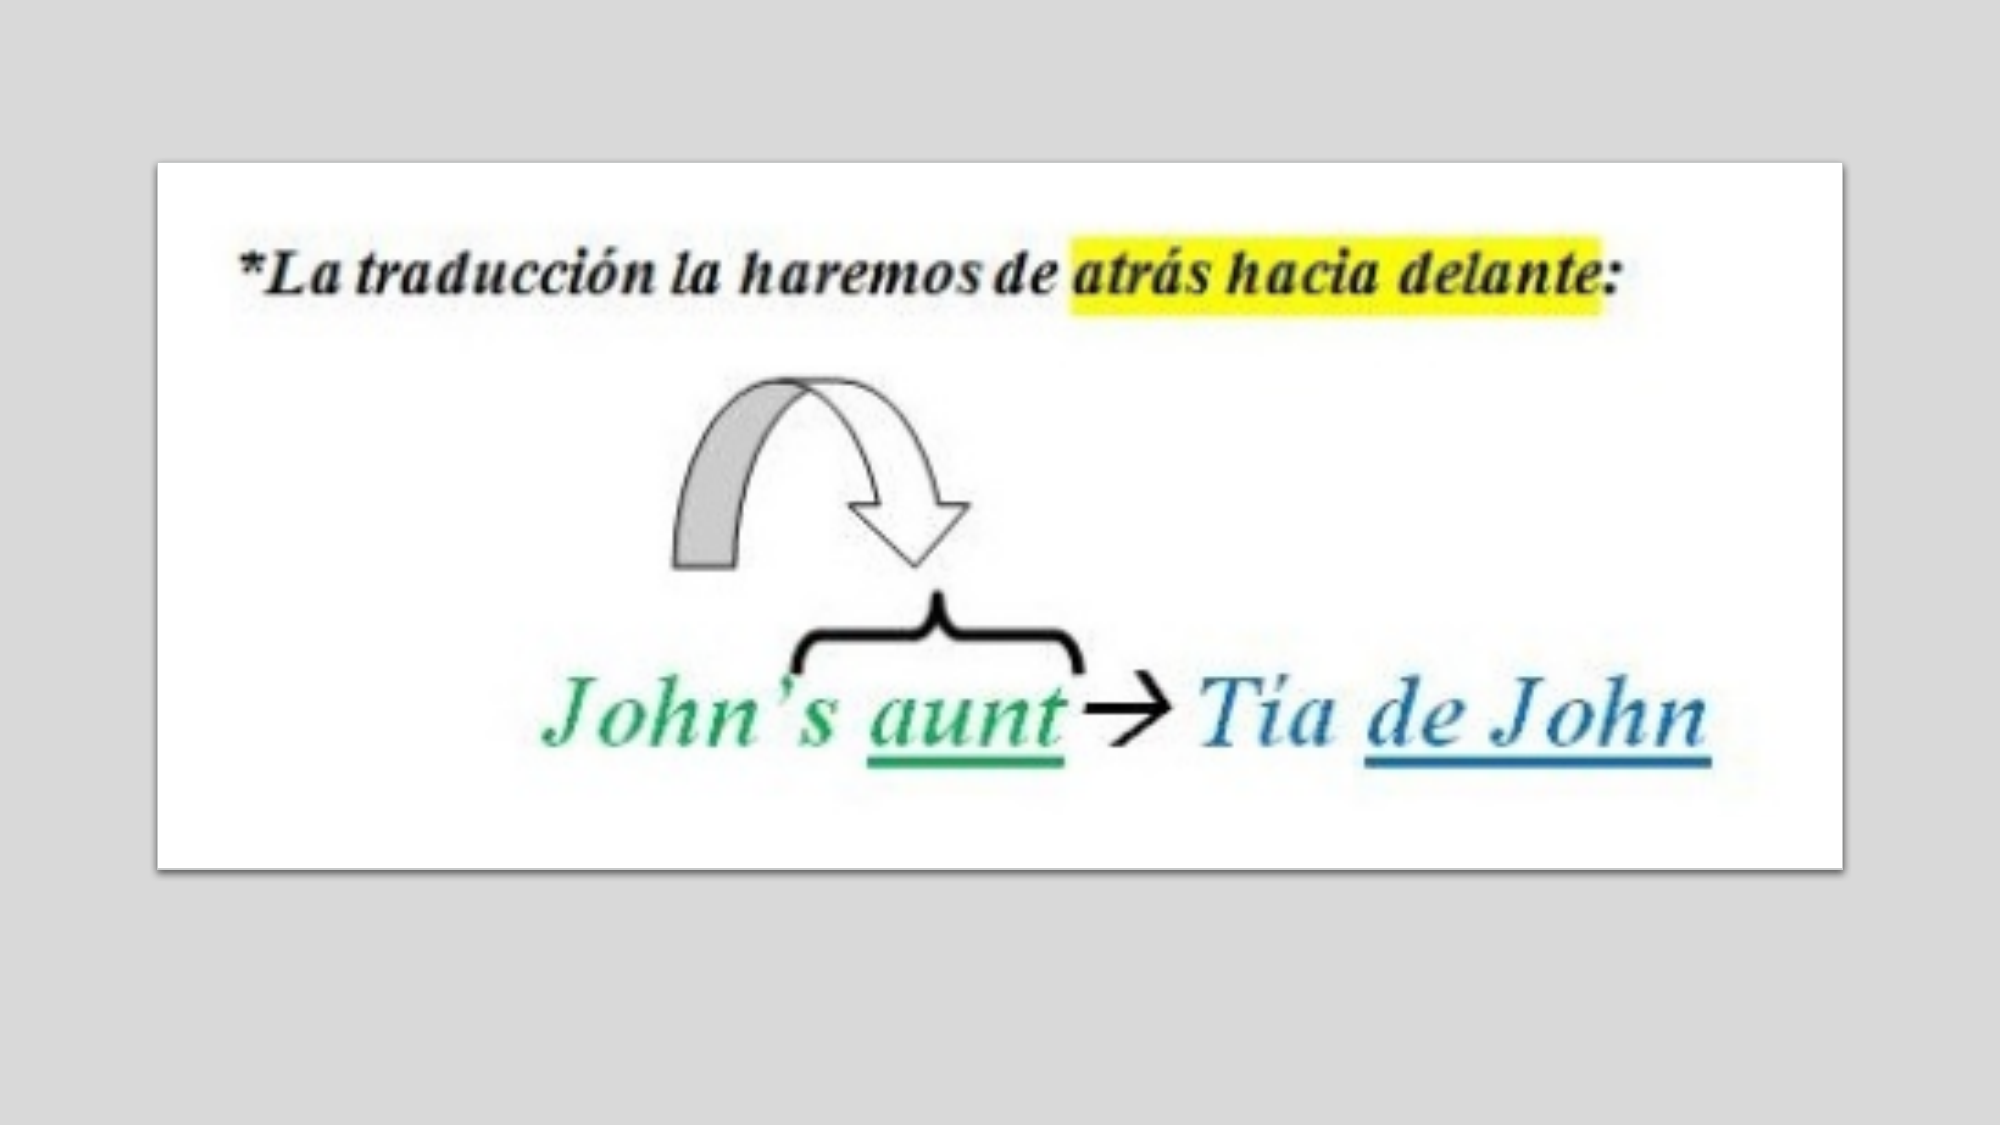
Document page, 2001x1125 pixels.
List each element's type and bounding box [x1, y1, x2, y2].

list [210, 214, 1790, 817]
text_box [0, 0, 2000, 1125]
text_box [156, 161, 1844, 870]
